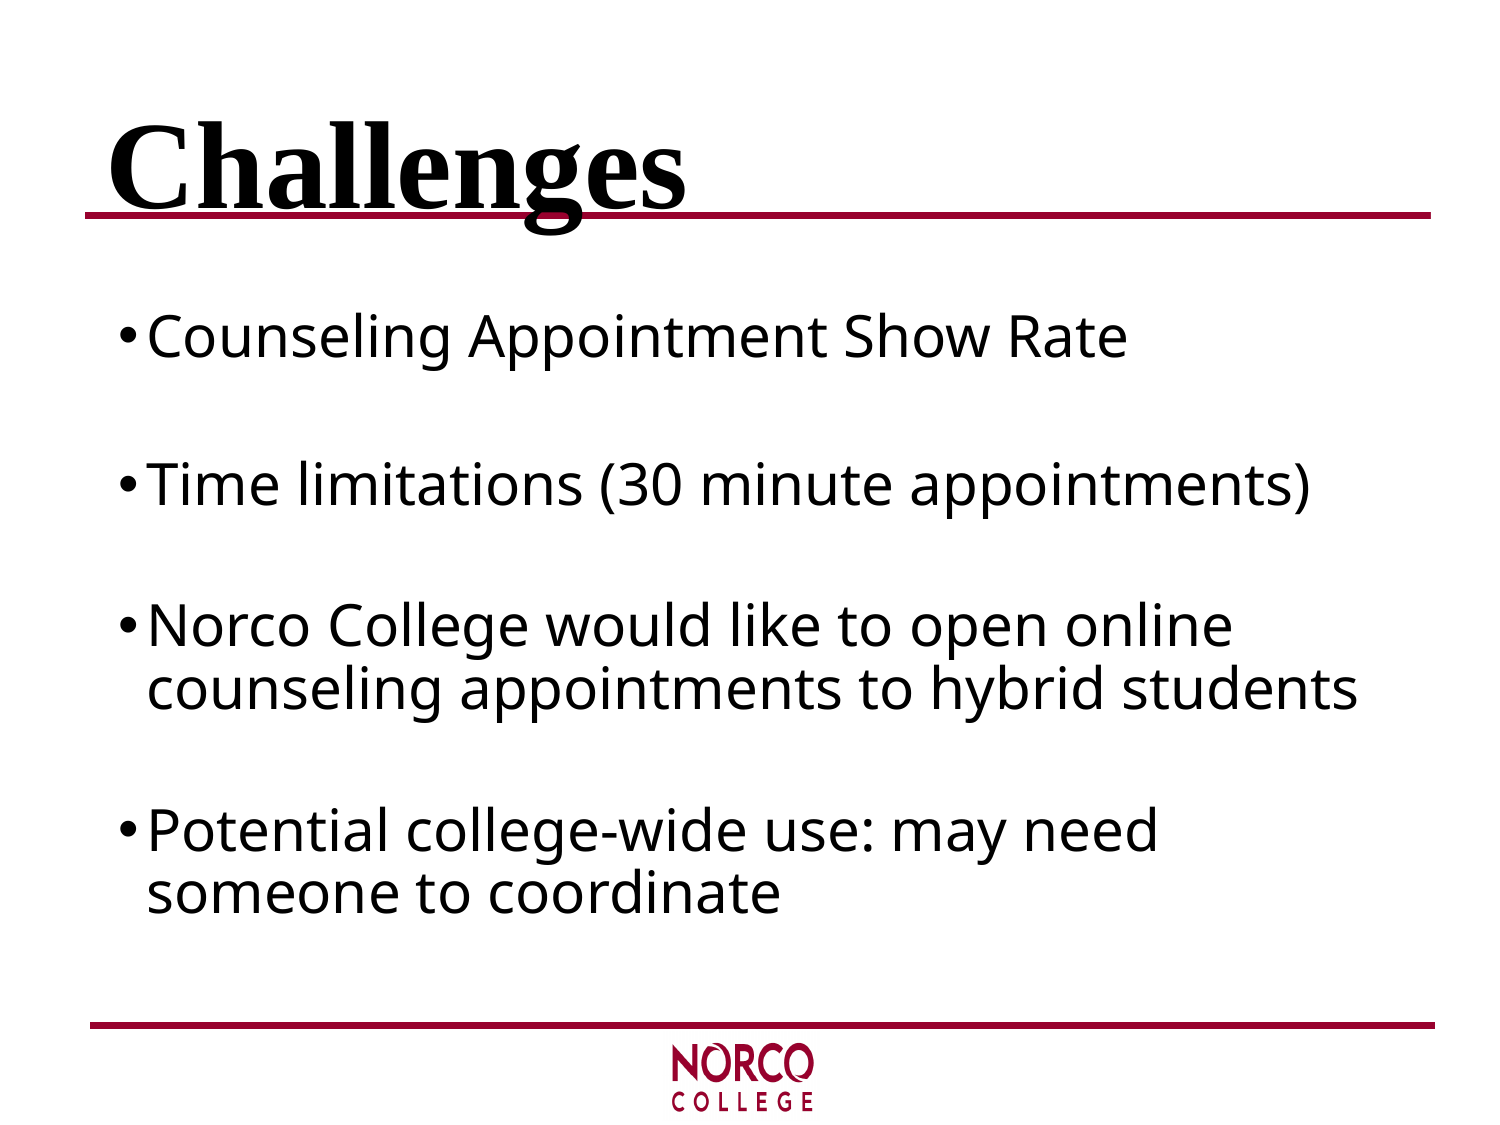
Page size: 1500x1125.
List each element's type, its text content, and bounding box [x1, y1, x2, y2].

list Counseling Appointment Show Rate Time limitations (30 minute appointments) Norco College would like to open online counseling appointments to hybrid students Potential college-wide use: may need someone to coordinate [103, 299, 1397, 1014]
title Challenges [90, 59, 1258, 277]
picture [1258, 212, 1434, 219]
